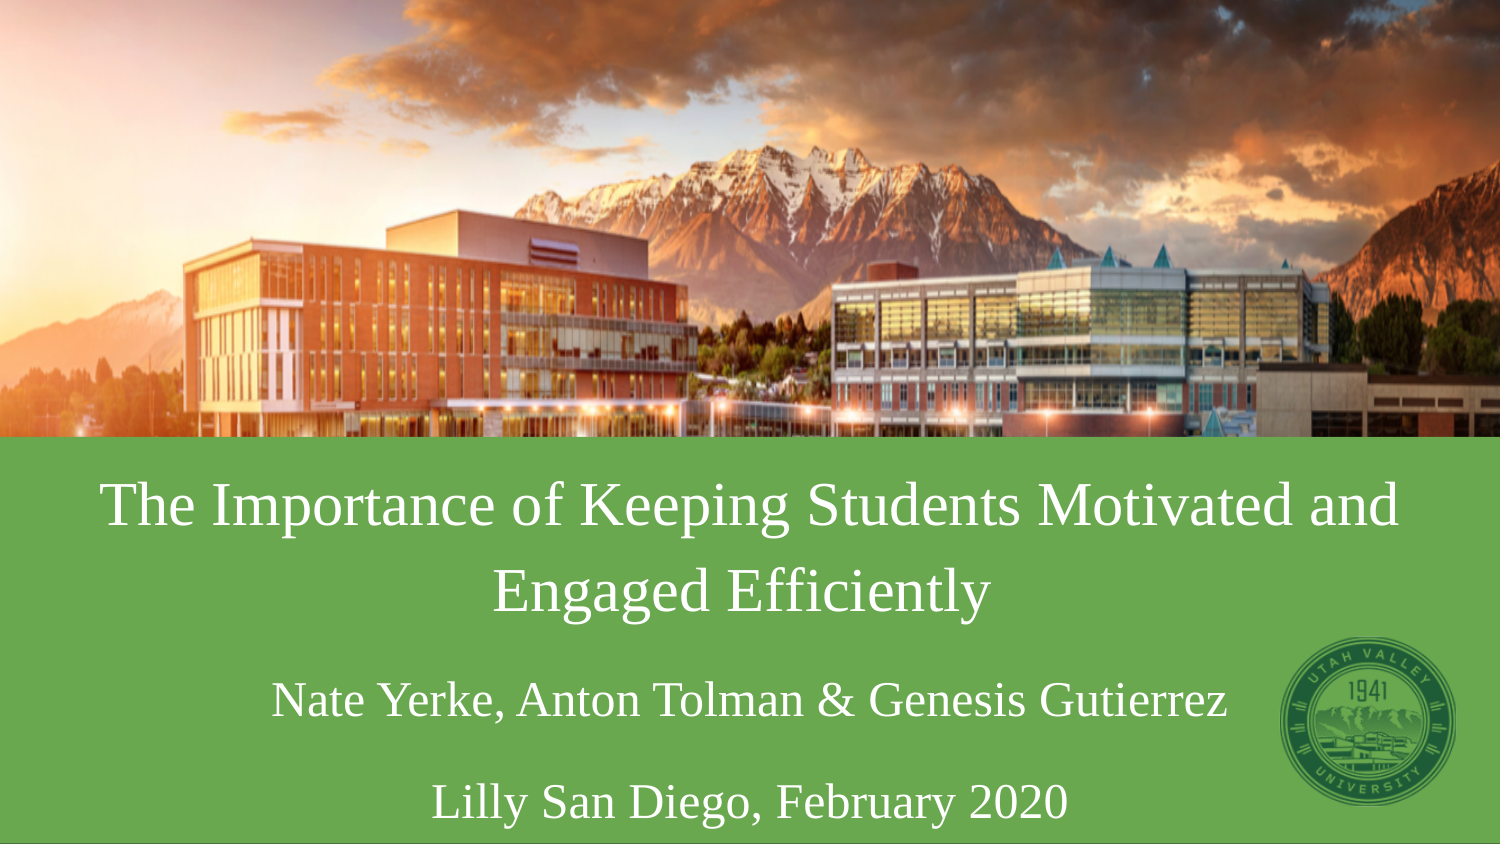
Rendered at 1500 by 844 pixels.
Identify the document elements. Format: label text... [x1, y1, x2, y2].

list The Importance of Keeping Students Motivated and Engaged Efficiently Nate Yerke, Anton Tolman & Genesis Gutierrez Lilly San Diego, February 2020 [0, 436, 1500, 844]
picture [1145, 616, 1500, 827]
picture [0, 0, 1500, 436]
